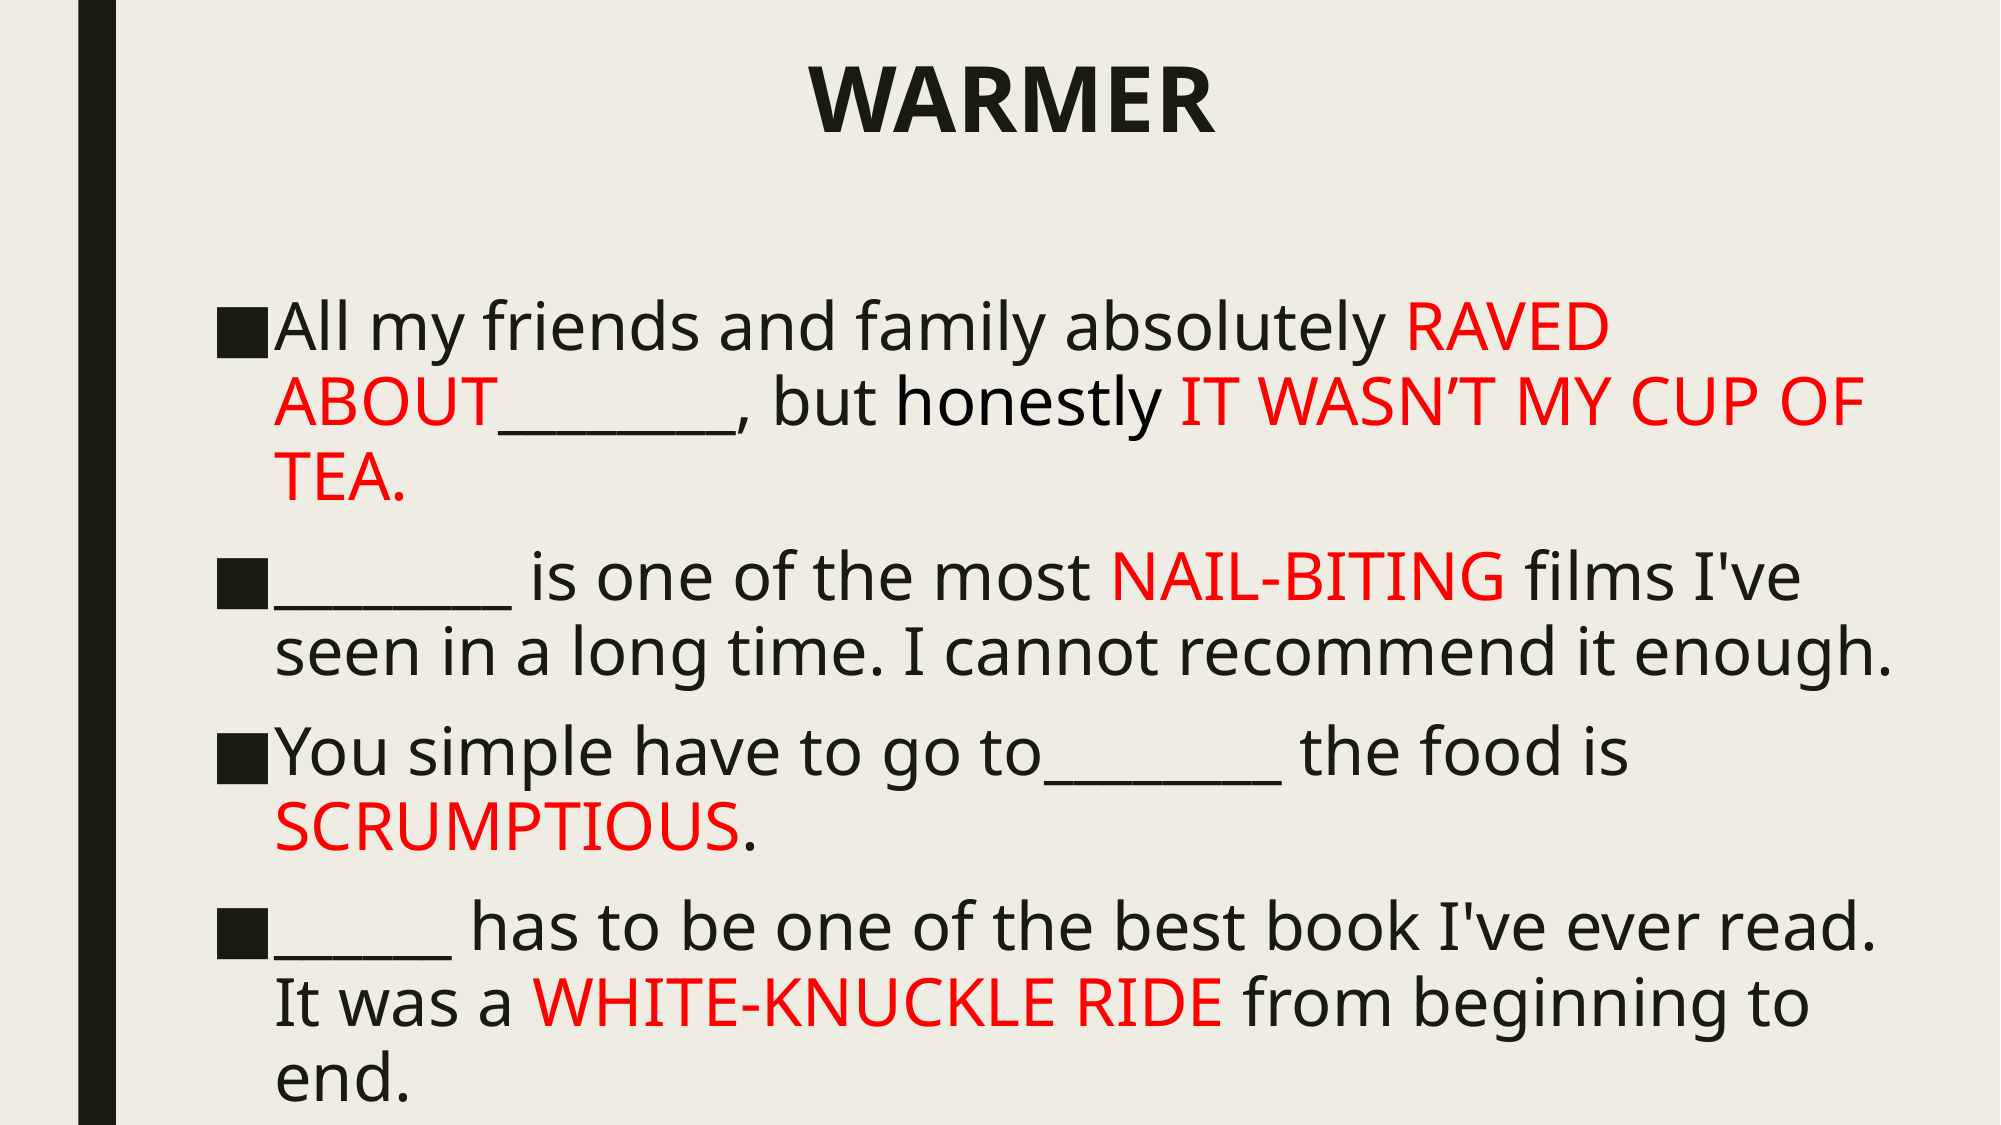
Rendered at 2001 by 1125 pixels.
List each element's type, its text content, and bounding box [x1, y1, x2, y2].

list All my friends and family absolutely RAVED ABOUT________, but honestly IT WASN’T MY CUP OF TEA. ________ is one of the most NAIL-BITING films I've seen in a long time. I cannot recommend it enough. You simple have to go to________ the food is SCRUMPTIOUS. ______ has to be one of the best book I've ever read. It was a WHITE-KNUCKLE RIDE from beginning to end. [196, 282, 1942, 870]
title WARMER [225, 46, 1800, 282]
